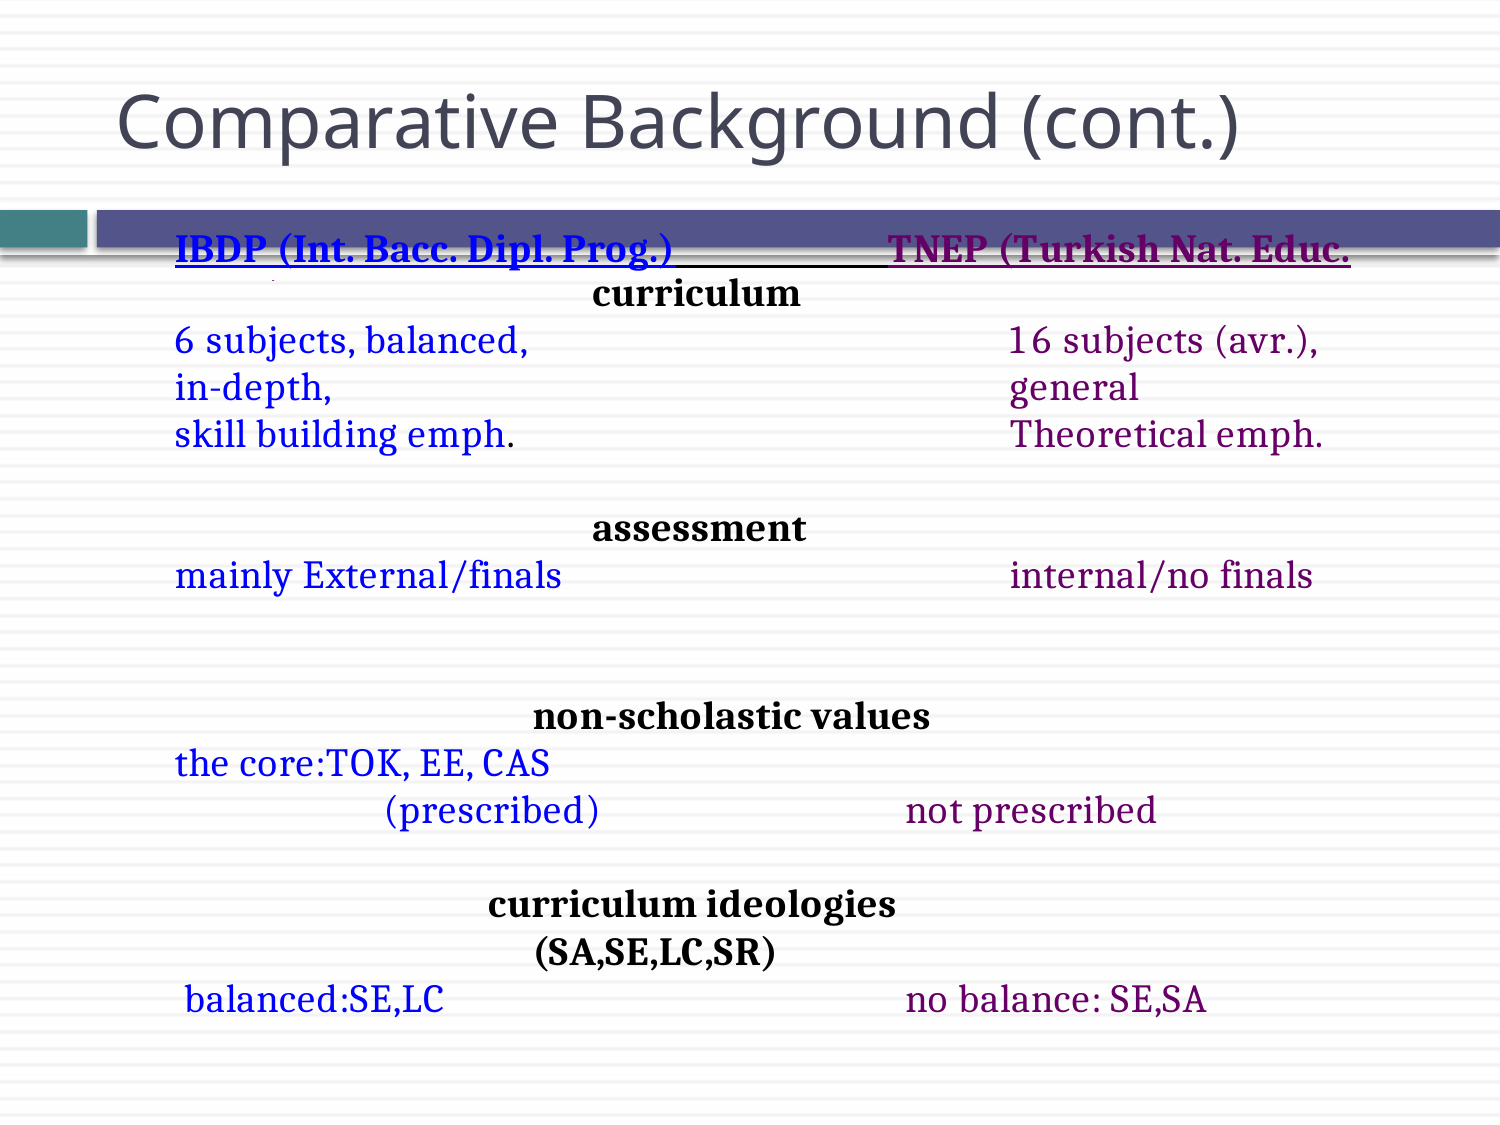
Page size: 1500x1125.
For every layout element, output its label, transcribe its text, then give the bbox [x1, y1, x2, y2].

title Comparative Background (cont.) [100, 37, 1488, 200]
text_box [174, 224, 1378, 1024]
